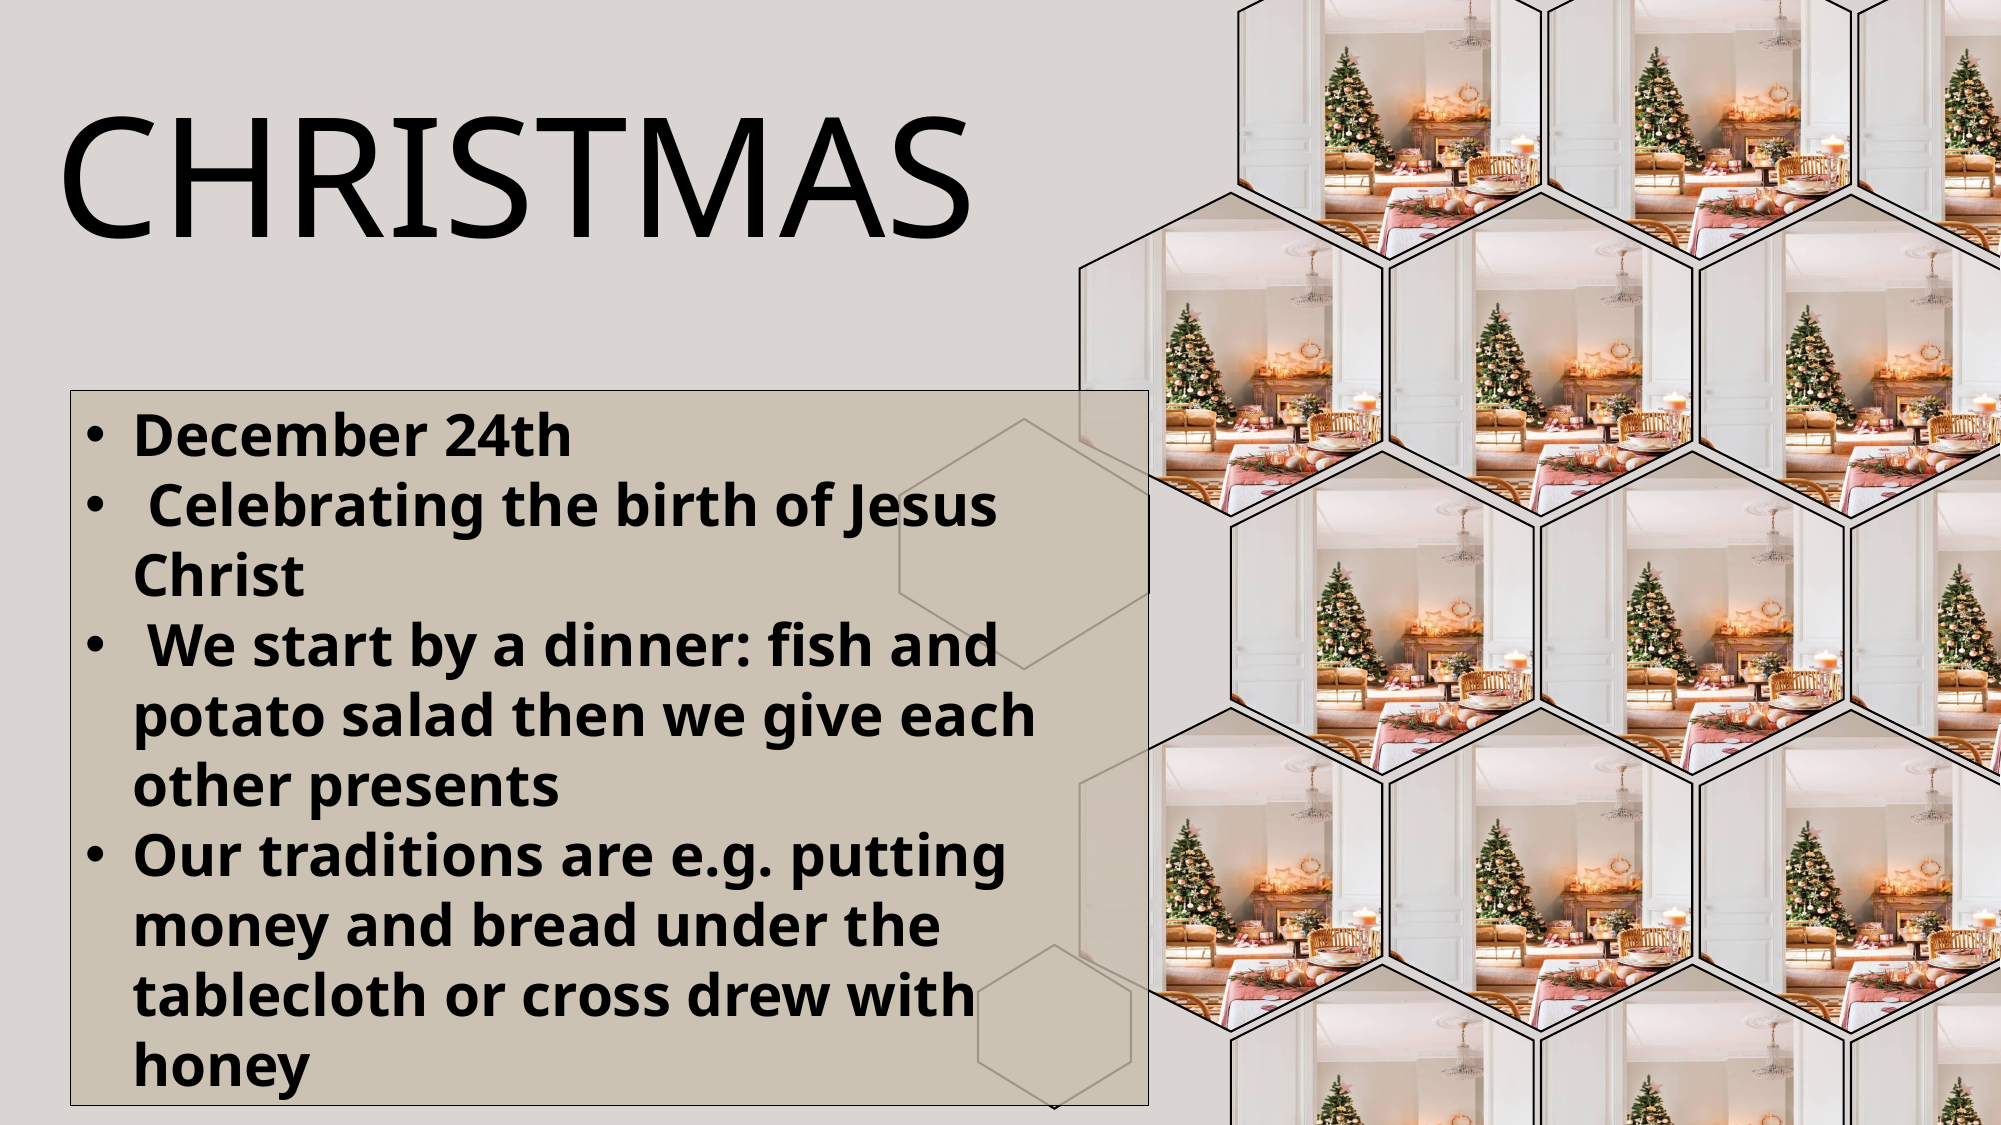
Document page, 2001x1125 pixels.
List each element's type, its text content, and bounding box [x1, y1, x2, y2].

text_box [1079, 0, 2000, 1125]
text_box December 24th Celebrating the birth of Jesus Christ We start by a dinner: fish and potato salad then we give each other presents Our traditions are e.g. putting money and bread under the tablecloth or cross drew with honey [70, 390, 1079, 1106]
text_box [1048, 1106, 1061, 1110]
text_box CHRISTMAS [40, 63, 1079, 278]
